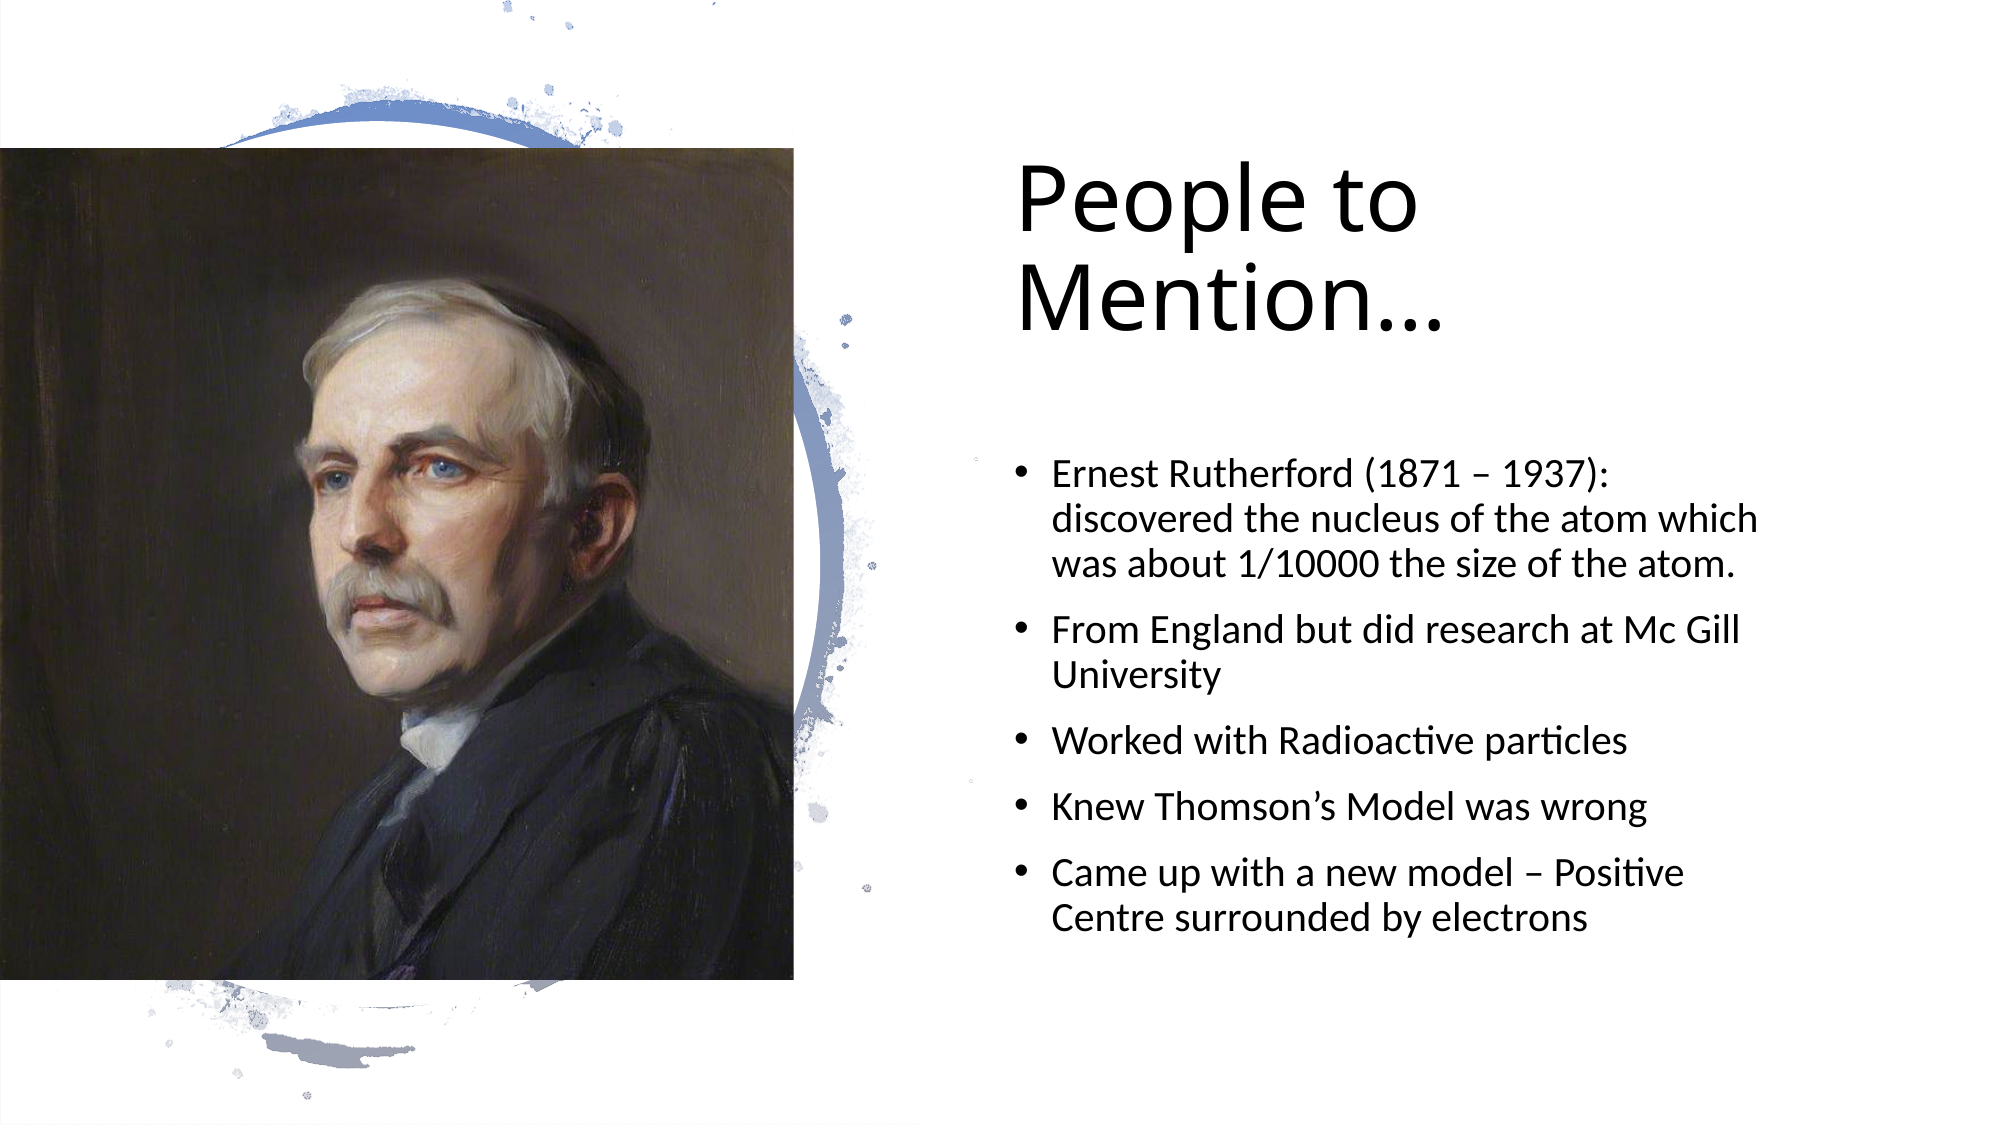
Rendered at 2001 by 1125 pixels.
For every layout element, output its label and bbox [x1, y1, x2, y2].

list [0, 148, 794, 980]
picture [0, 0, 2000, 1125]
